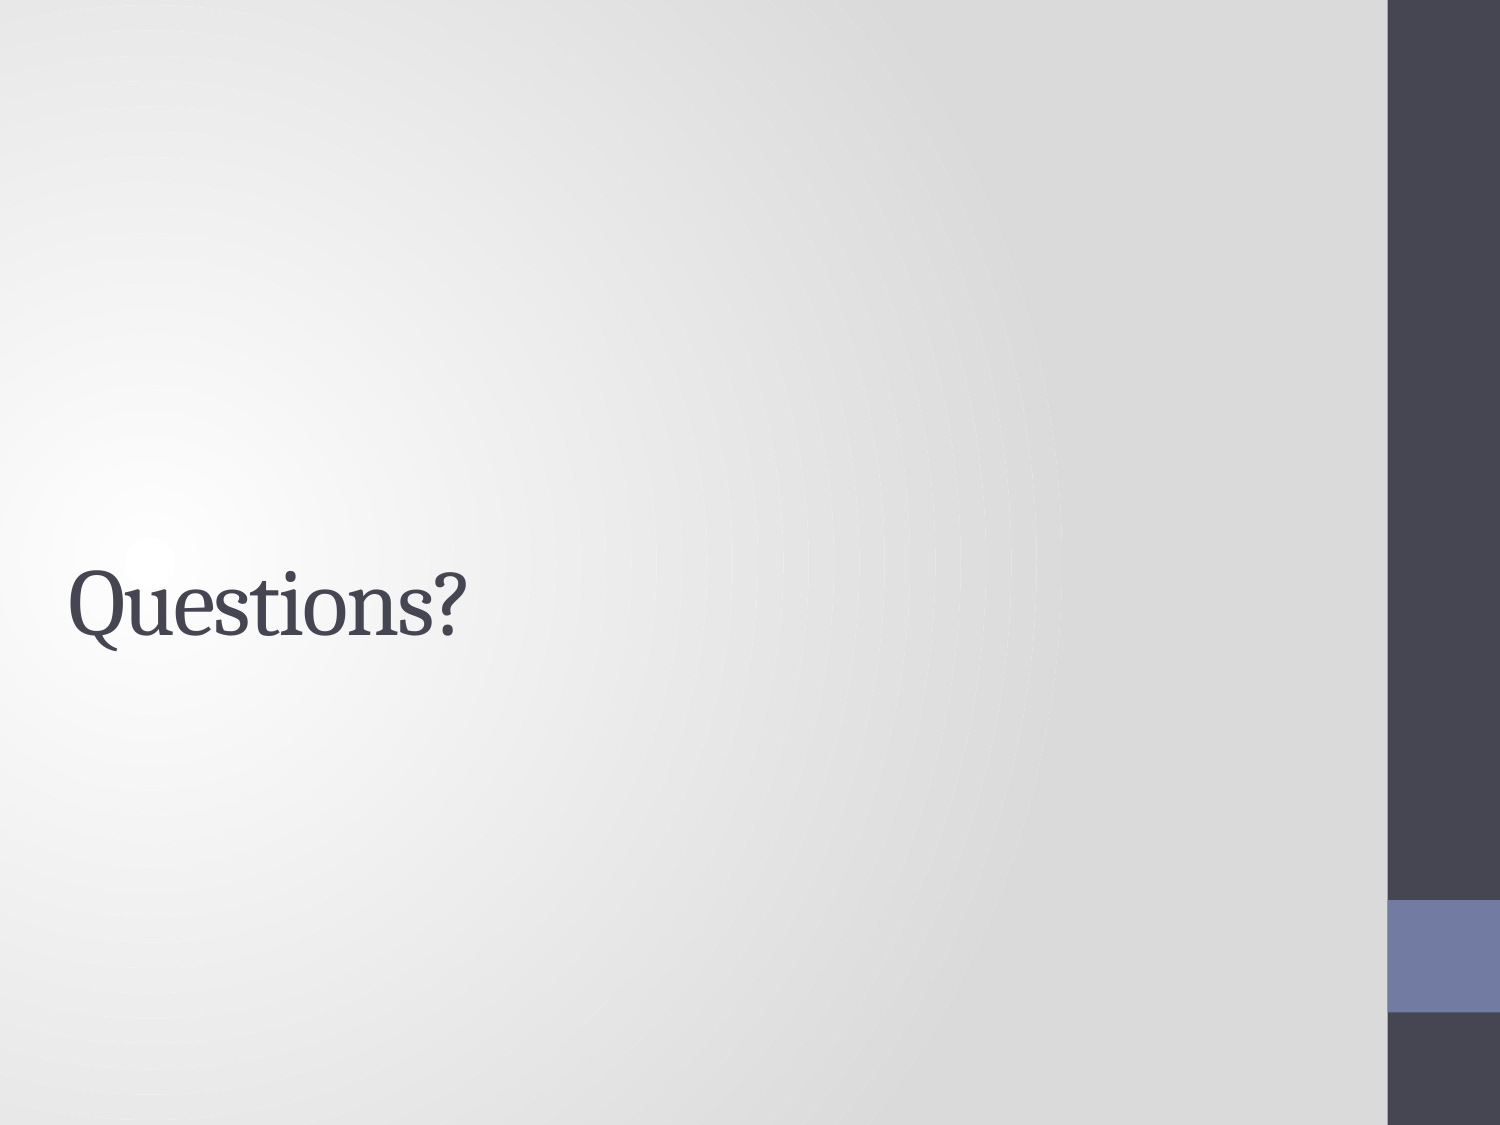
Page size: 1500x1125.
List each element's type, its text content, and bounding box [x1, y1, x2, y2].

title Questions? [53, 503, 1304, 691]
